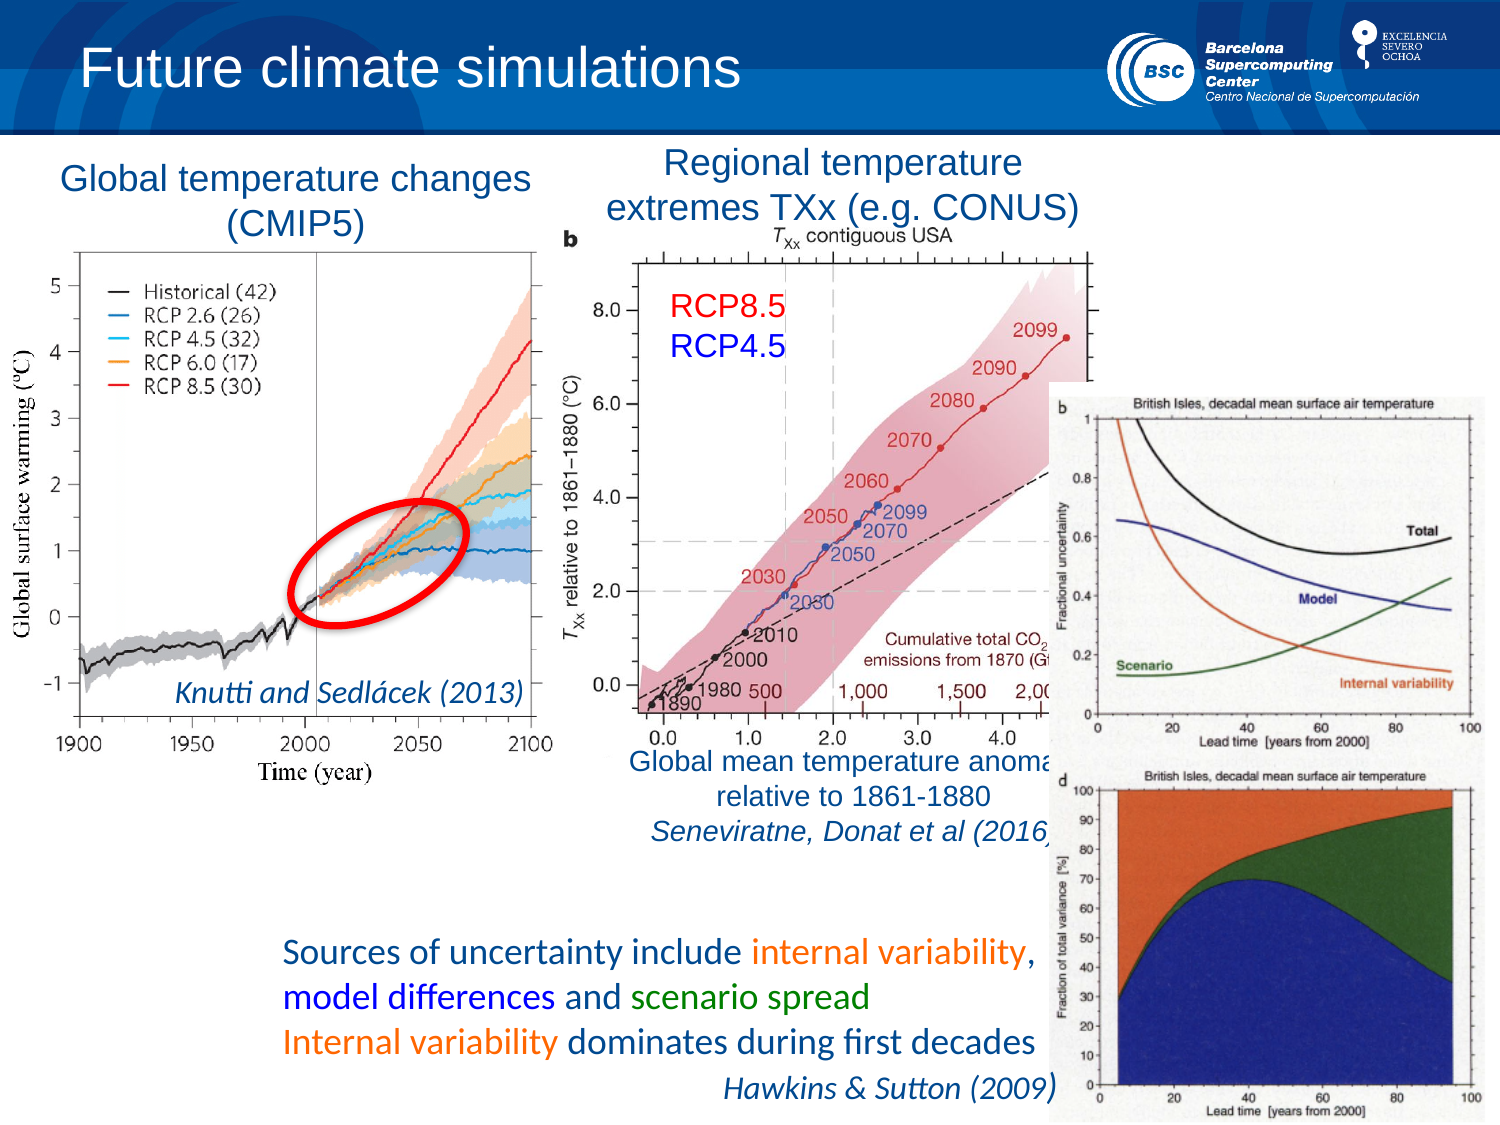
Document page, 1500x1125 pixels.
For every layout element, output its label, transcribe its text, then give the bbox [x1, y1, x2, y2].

picture [0, 0, 1500, 135]
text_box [0, 145, 555, 795]
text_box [267, 381, 1500, 1125]
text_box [546, 130, 1137, 380]
title Future climate simulations [65, 23, 1081, 135]
